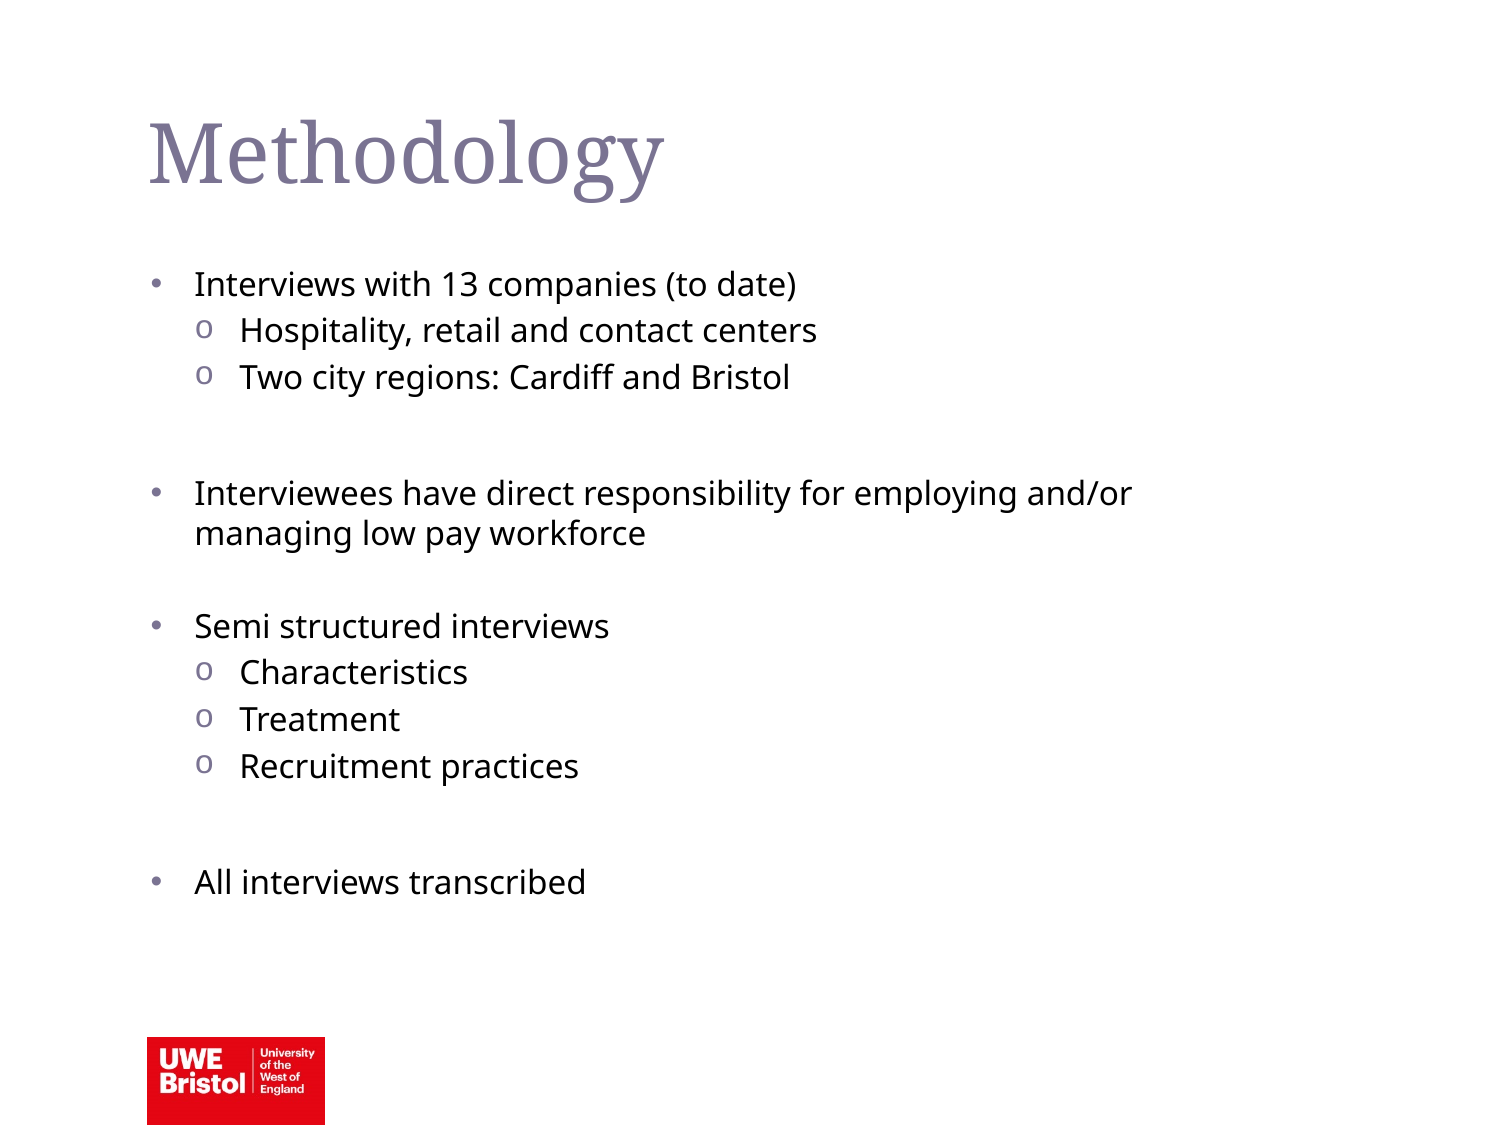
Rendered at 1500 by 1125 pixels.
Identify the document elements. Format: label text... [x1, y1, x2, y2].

list Interviews with 13 companies (to date) Hospitality, retail and contact centers Two city regions: Cardiff and Bristol Interviewees have direct responsibility for employing and/or managing low pay workforce Semi structured interviews Characteristics Treatment Recruitment practices All interviews transcribed [135, 255, 1217, 988]
picture [147, 1037, 325, 1125]
list Methodology [147, 113, 1217, 220]
